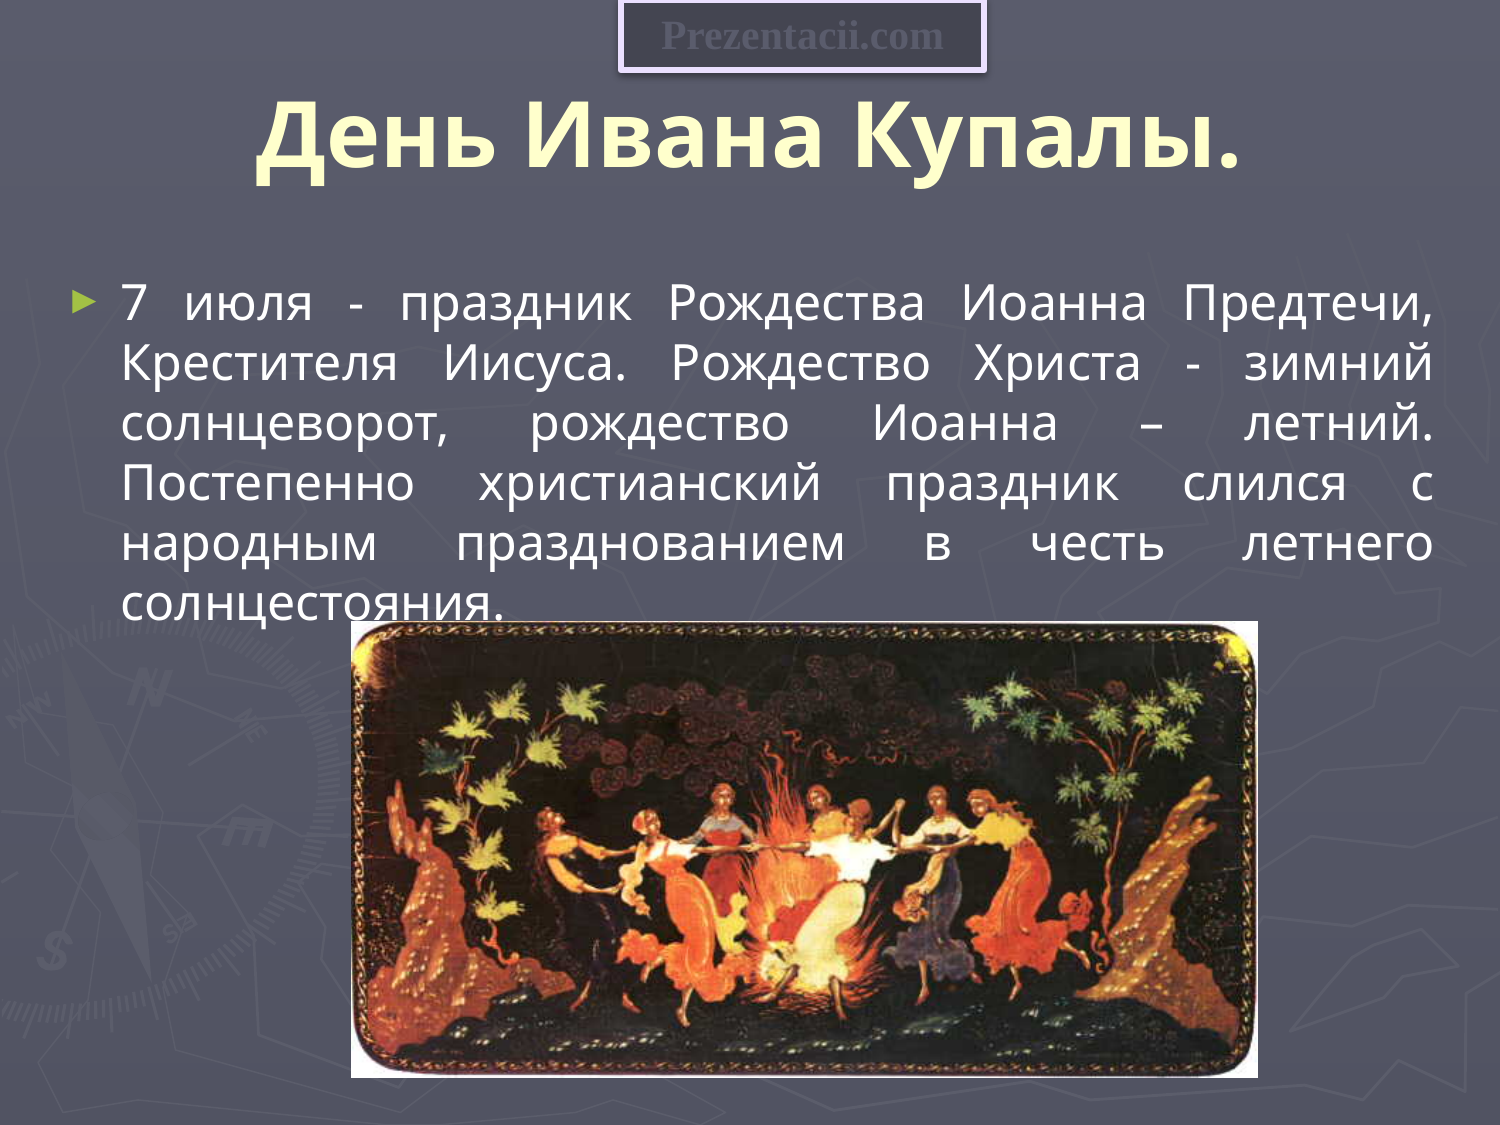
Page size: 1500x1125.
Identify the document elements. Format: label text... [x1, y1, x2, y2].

list 7 июля - праздник Рождества Иоанна Предтечи, Крестителя Иисуса. Рождество Христа - зимний солнцеворот, рождество Иоанна – летний. Постепенно христианский праздник слился с народным празднованием в честь летнего солнцестояния. [49, 262, 1451, 634]
title День Ивана Купалы. [49, 37, 1451, 226]
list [351, 620, 1258, 1079]
text_box Prezentacii.com [618, 0, 987, 73]
